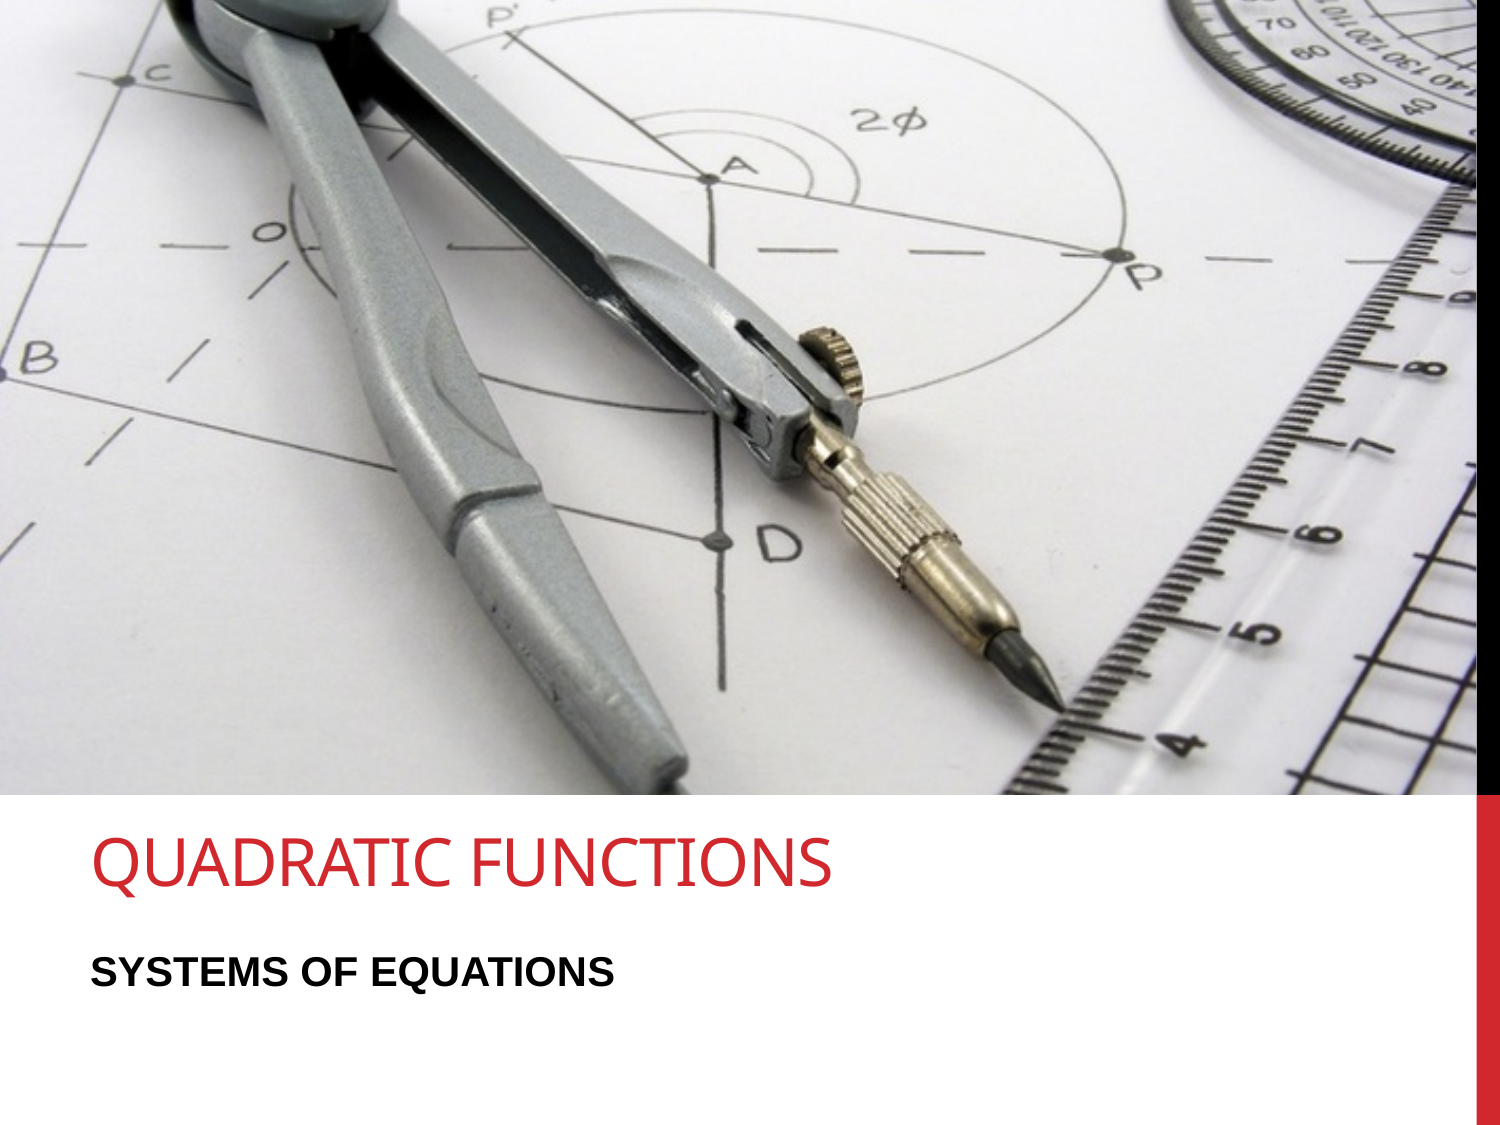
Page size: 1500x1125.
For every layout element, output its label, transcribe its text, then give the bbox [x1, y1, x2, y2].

list SYSTEMS OF EQUATIONS [75, 938, 1413, 1013]
picture [0, 0, 1477, 796]
title QUADRATIC FUNCTIONS [75, 812, 1457, 938]
